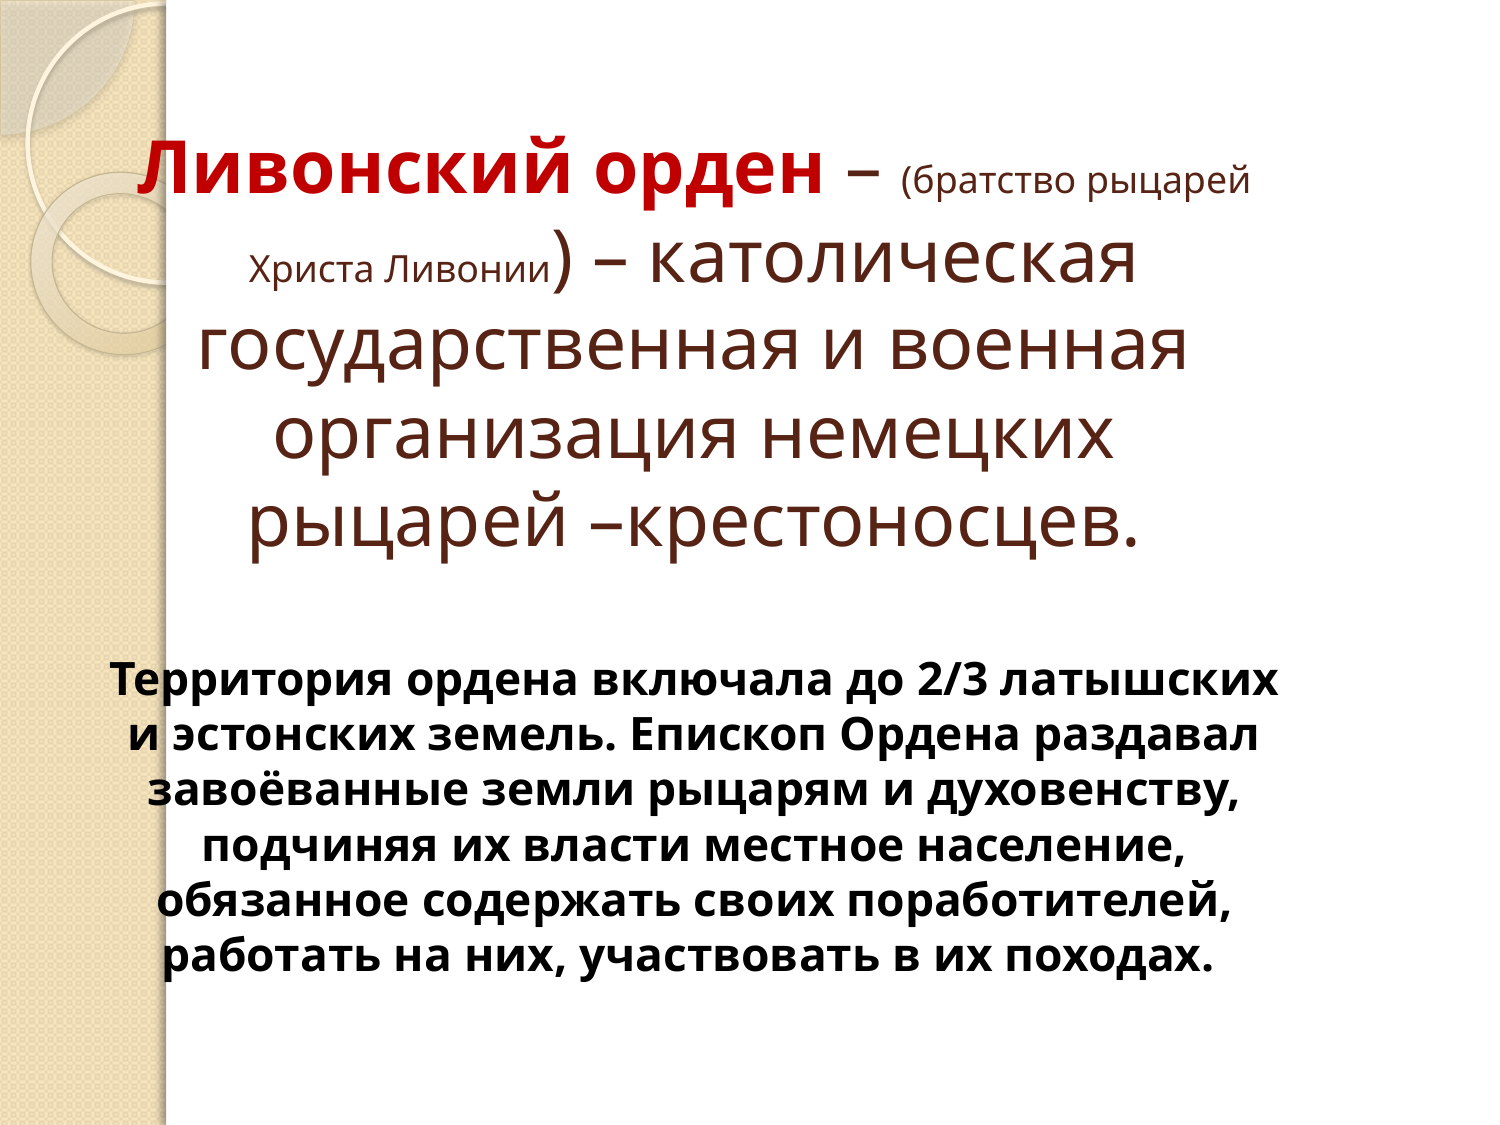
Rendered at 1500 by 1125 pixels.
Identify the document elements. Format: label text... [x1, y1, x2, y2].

title Ливонский орден – (братство рыцарей Христа Ливонии) – католическая государственная и военная организация немецких рыцарей –крестоносцев. Территория ордена включала до 2/3 латышских и эстонских земель. Епископ Ордена раздавал завоёванные земли рыцарям и духовенству, подчиняя их власти местное население, обязанное содержать своих поработителей, работать на них, участвовать в их походах. [88, 90, 1300, 1012]
